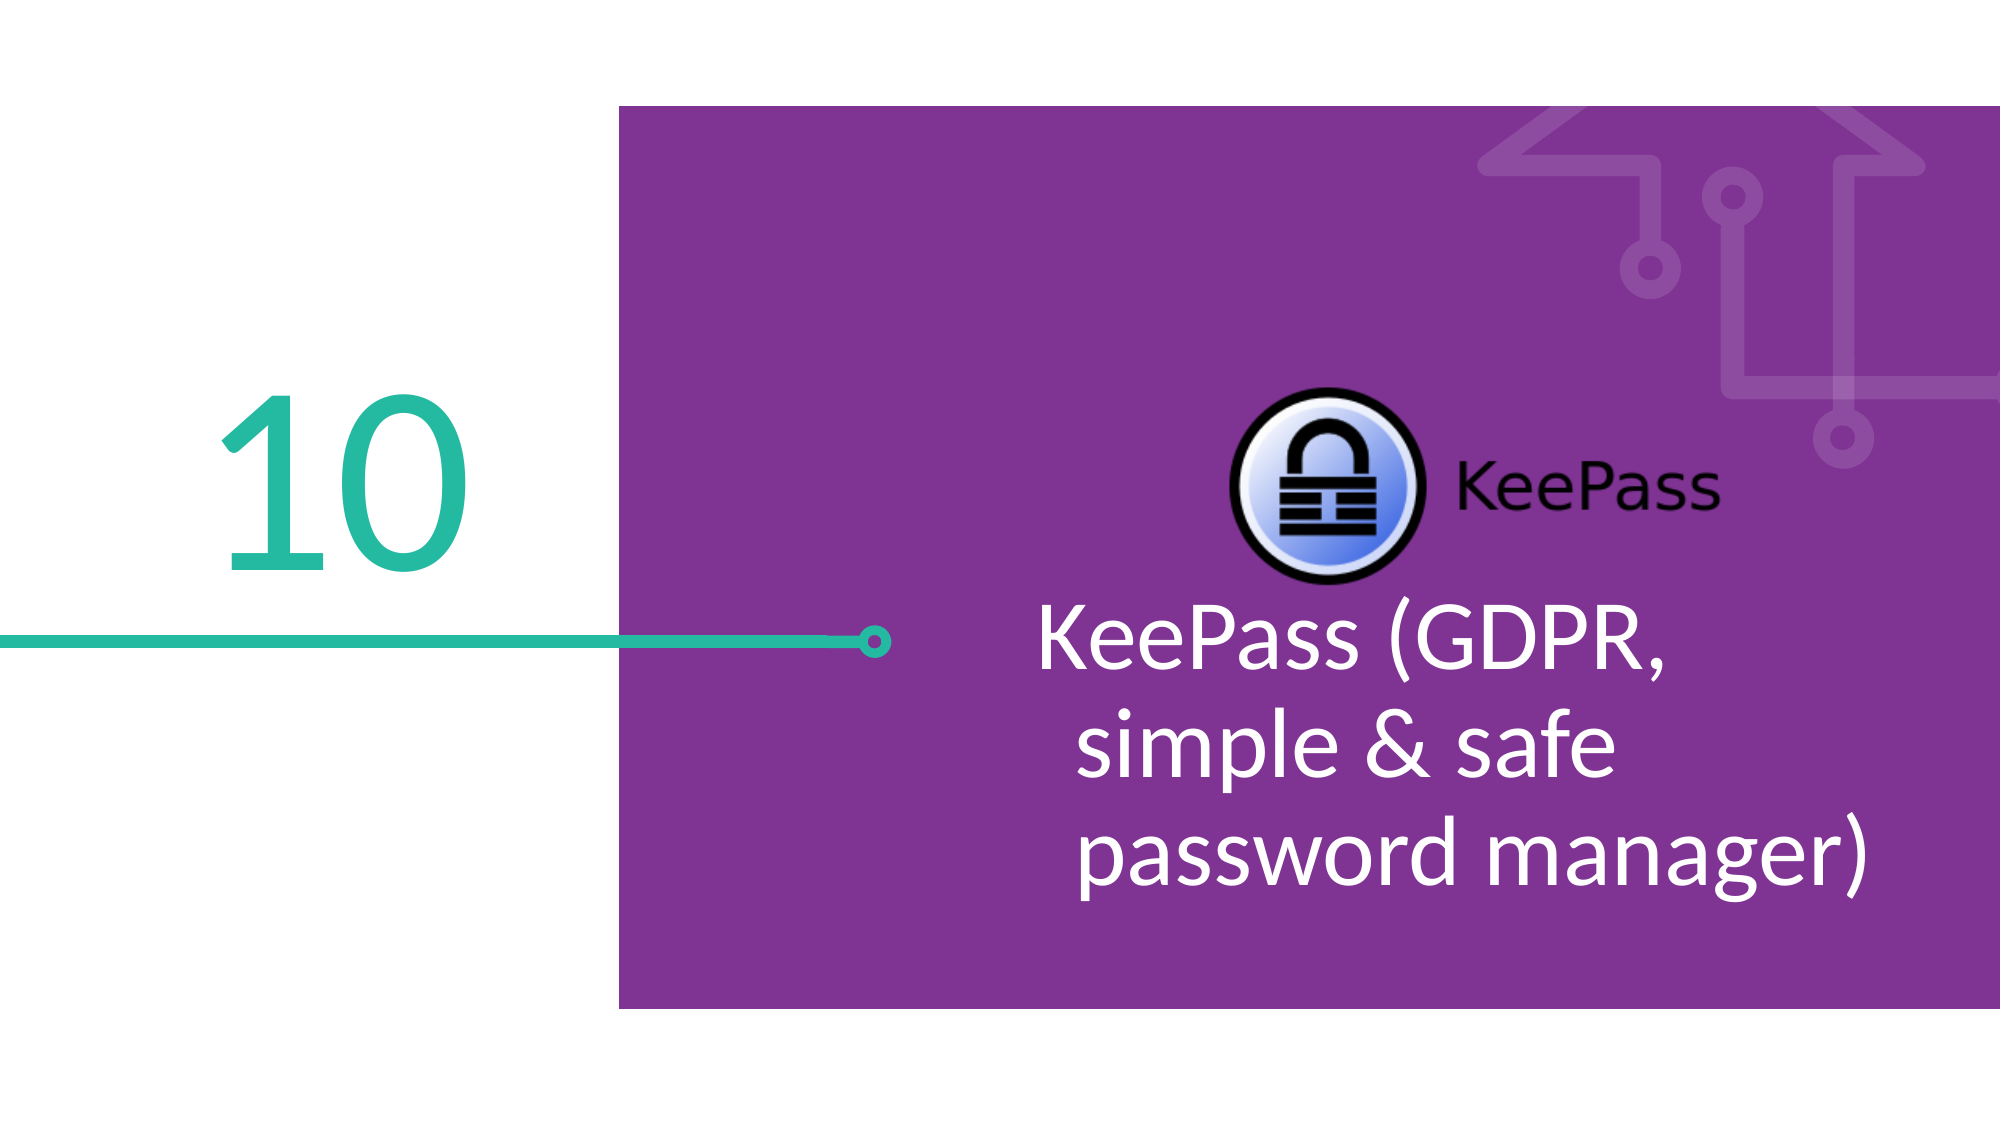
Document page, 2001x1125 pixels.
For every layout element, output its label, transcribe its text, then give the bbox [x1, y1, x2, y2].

list KeePass (GDPR, simple & safe password manager) [984, 575, 1971, 946]
picture [1225, 383, 1729, 591]
list 10 [146, 328, 550, 425]
